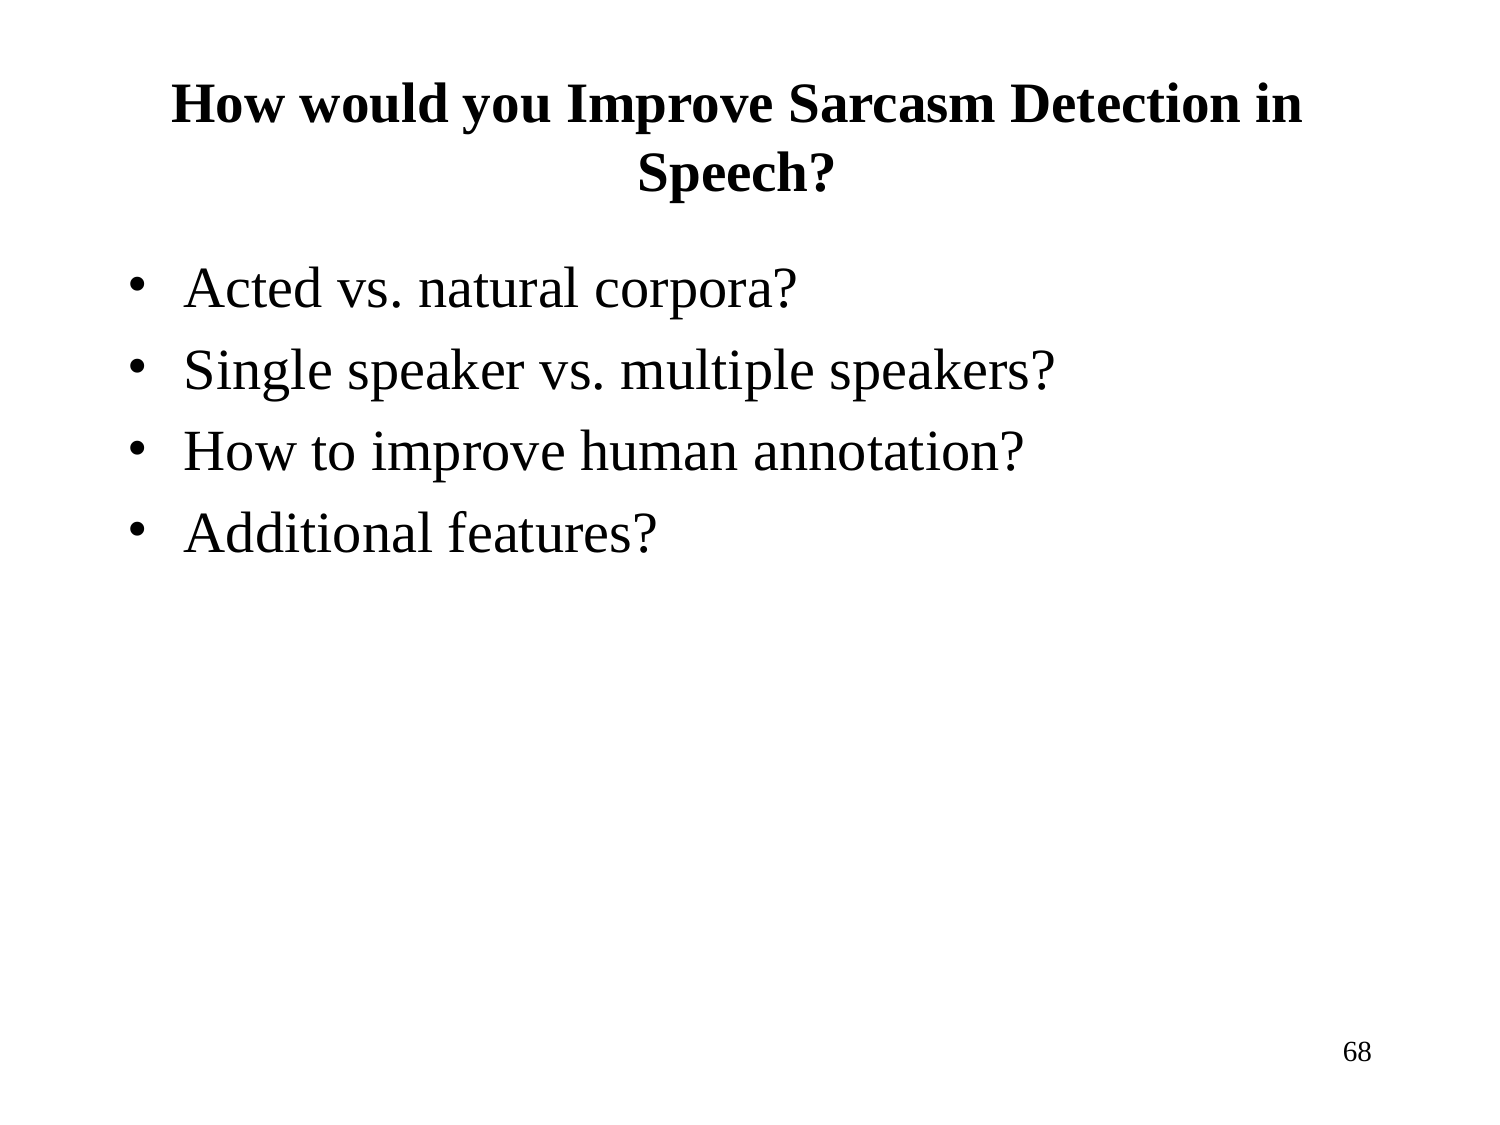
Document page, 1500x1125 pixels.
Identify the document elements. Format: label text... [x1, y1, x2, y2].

list Acted vs. natural corpora? Single speaker vs. multiple speakers? How to improve human annotation? Additional features? [112, 241, 1388, 1000]
slide_number 68 [1074, 1025, 1388, 1100]
title How would you Improve Sarcasm Detection in Speech? [99, 58, 1375, 211]
